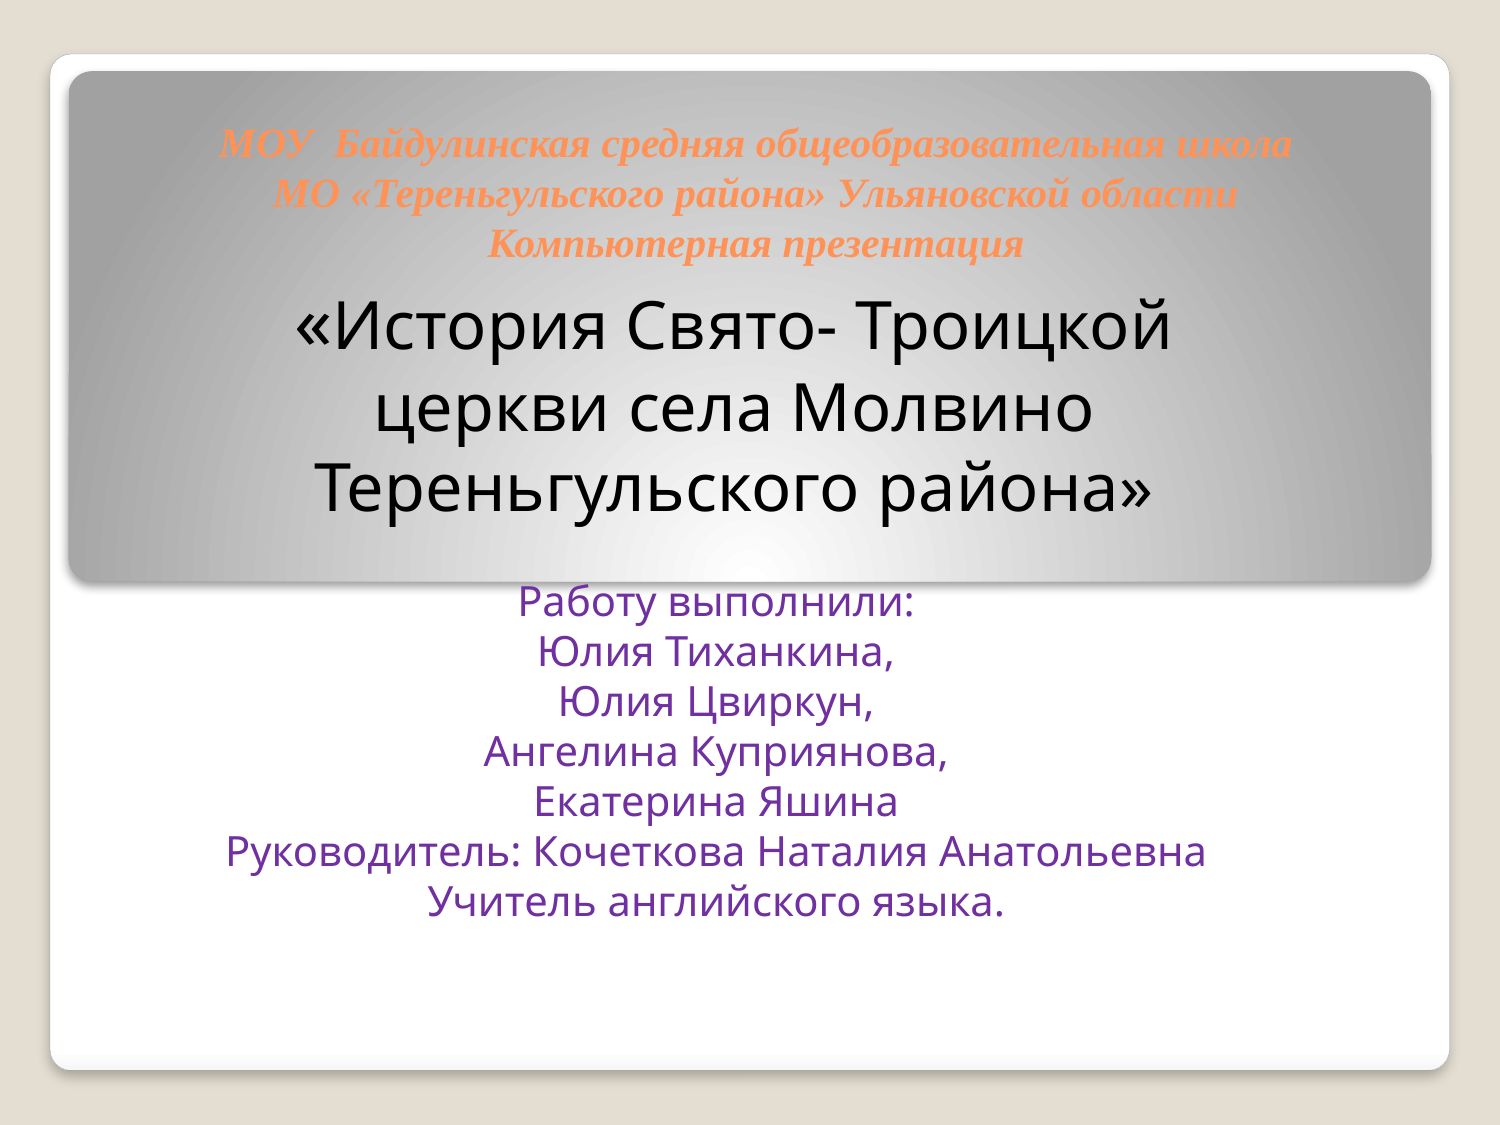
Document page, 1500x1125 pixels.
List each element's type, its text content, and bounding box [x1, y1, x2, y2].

text_box «История Свято- Троицкой церкви села Молвино Тереньгульского района» [242, 267, 1227, 532]
title МОУ Байдулинская средняя общеобразовательная школа МО «Тереньгульского района» Ульяновской области Компьютерная презентация [118, 113, 1394, 374]
subtitle Работу выполнили: Юлия Тиханкина, Юлия Цвиркун, Ангелина Куприянова, Екатерина Яшина Руководитель: Кочеткова Наталия Анатольевна Учитель английского языка. [17, 574, 1394, 1059]
